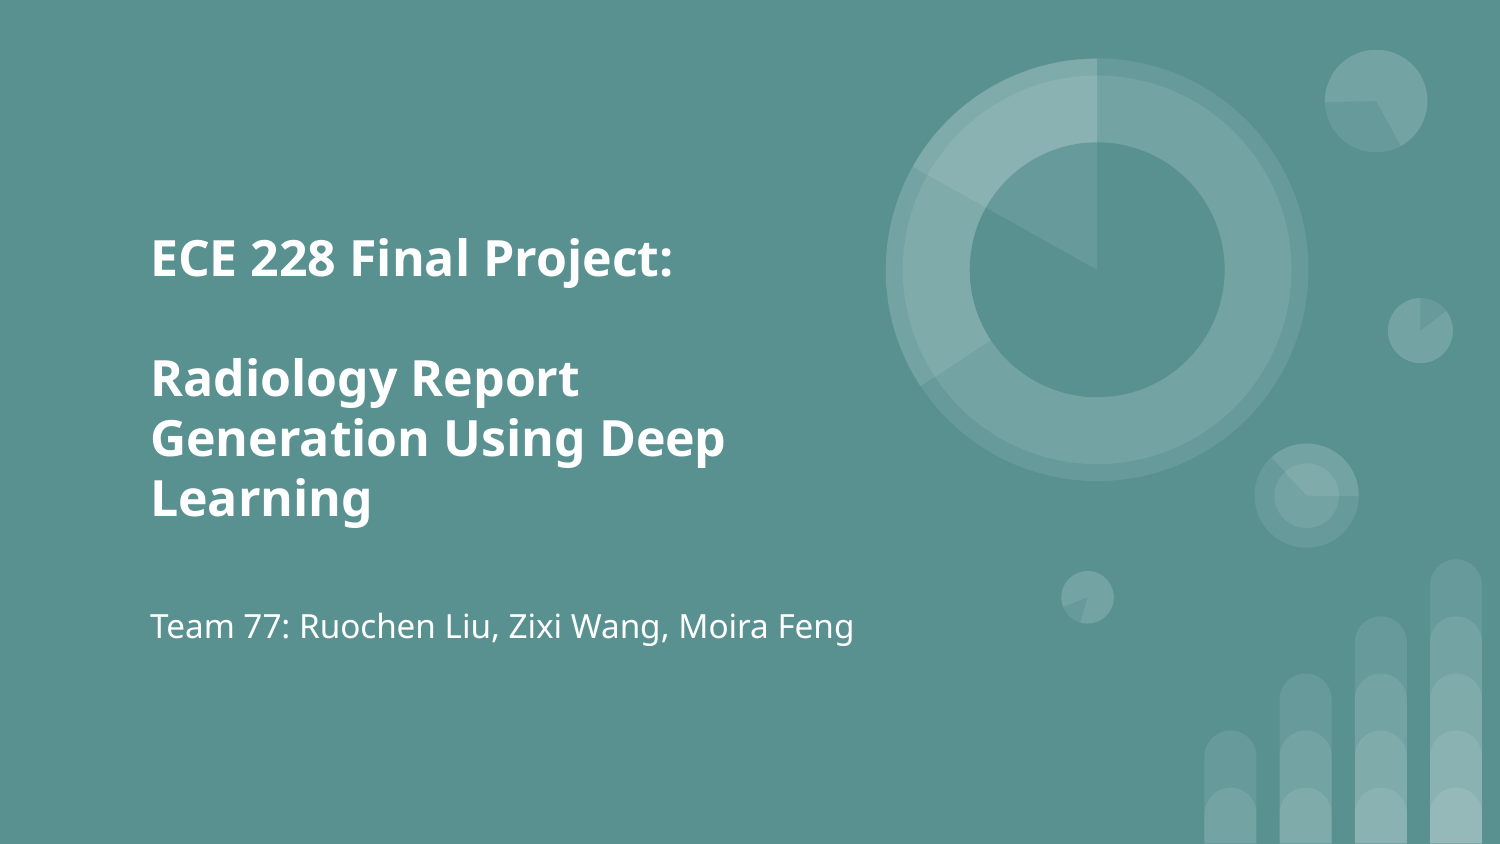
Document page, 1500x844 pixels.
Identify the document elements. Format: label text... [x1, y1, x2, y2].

title ECE 228 Final Project: Radiology Report Generation Using Deep Learning [135, 240, 834, 572]
subtitle Team 77: Ruochen Liu, Zixi Wang, Moira Feng [135, 589, 938, 704]
